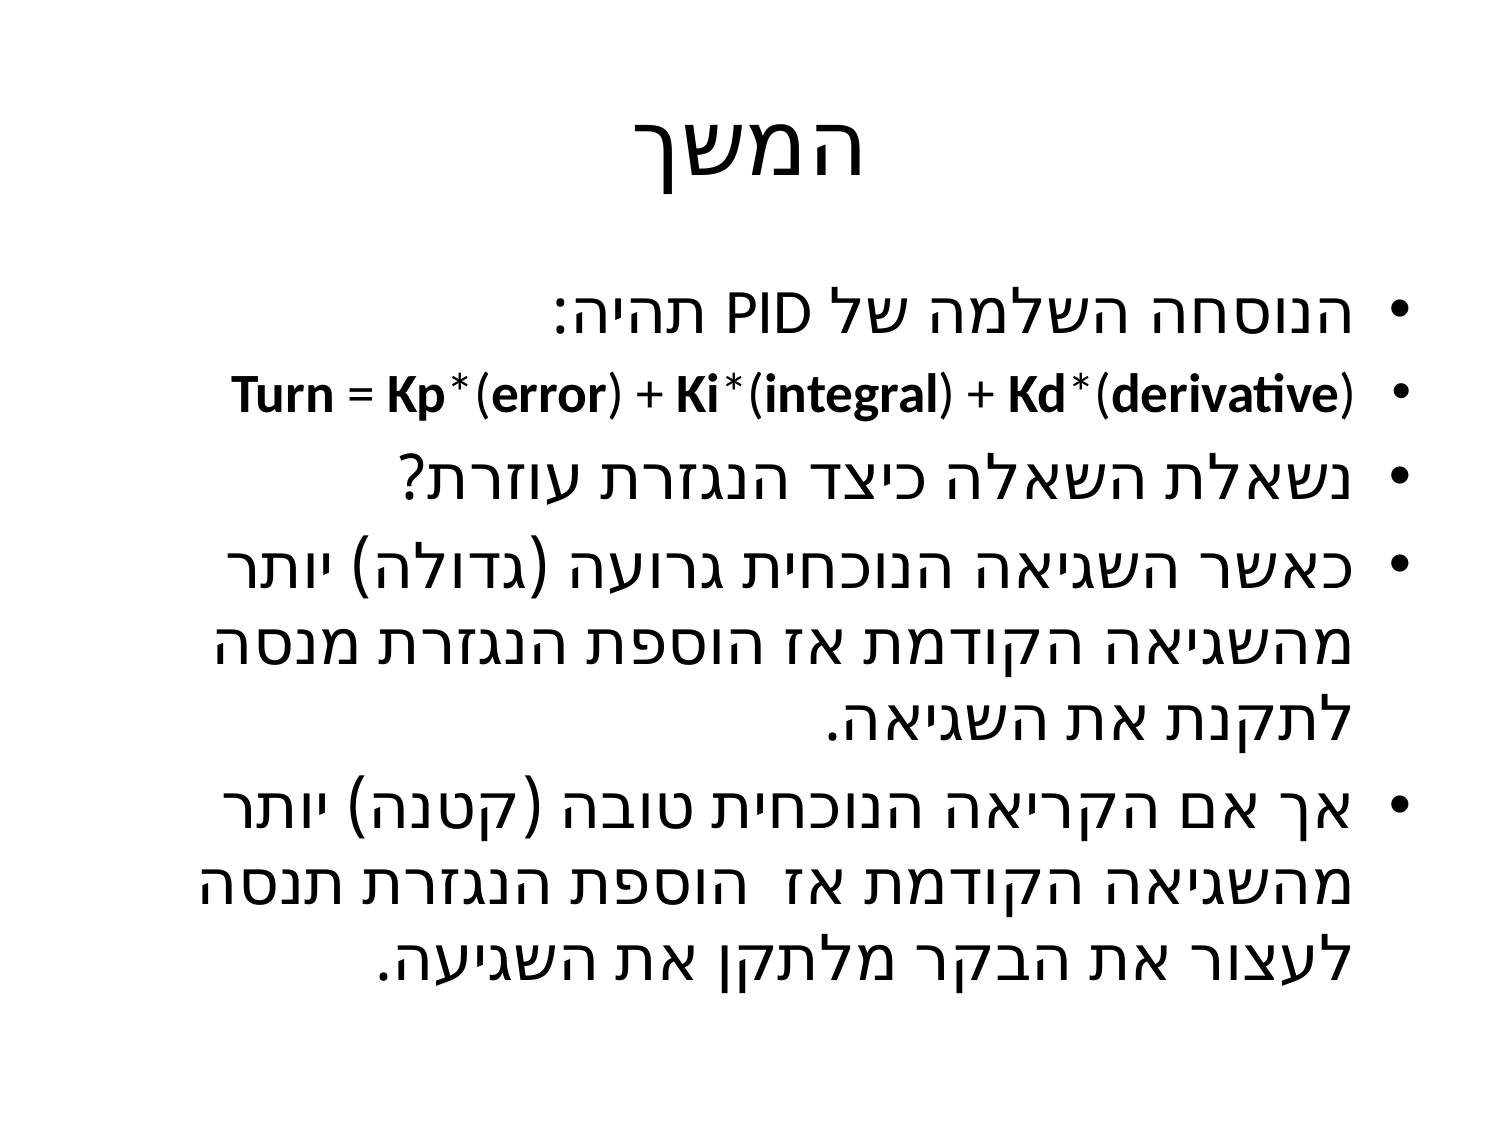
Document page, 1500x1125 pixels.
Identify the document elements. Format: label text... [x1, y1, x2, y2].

title המשך [75, 45, 1425, 233]
list הנוסחה השלמה של PID תהיה: Turn = Kp*(error) + Ki*(integral) + Kd*(derivative) נשאלת השאלה כיצד הנגזרת עוזרת? כאשר השגיאה הנוכחית גרועה (גדולה) יותר מהשגיאה הקודמת אז הוספת הנגזרת מנסה לתקנת את השגיאה. אך אם הקריאה הנוכחית טובה (קטנה) יותר מהשגיאה הקודמת אז הוספת הנגזרת תנסה לעצור את הבקר מלתקן את השגיעה. [75, 262, 1425, 1005]
